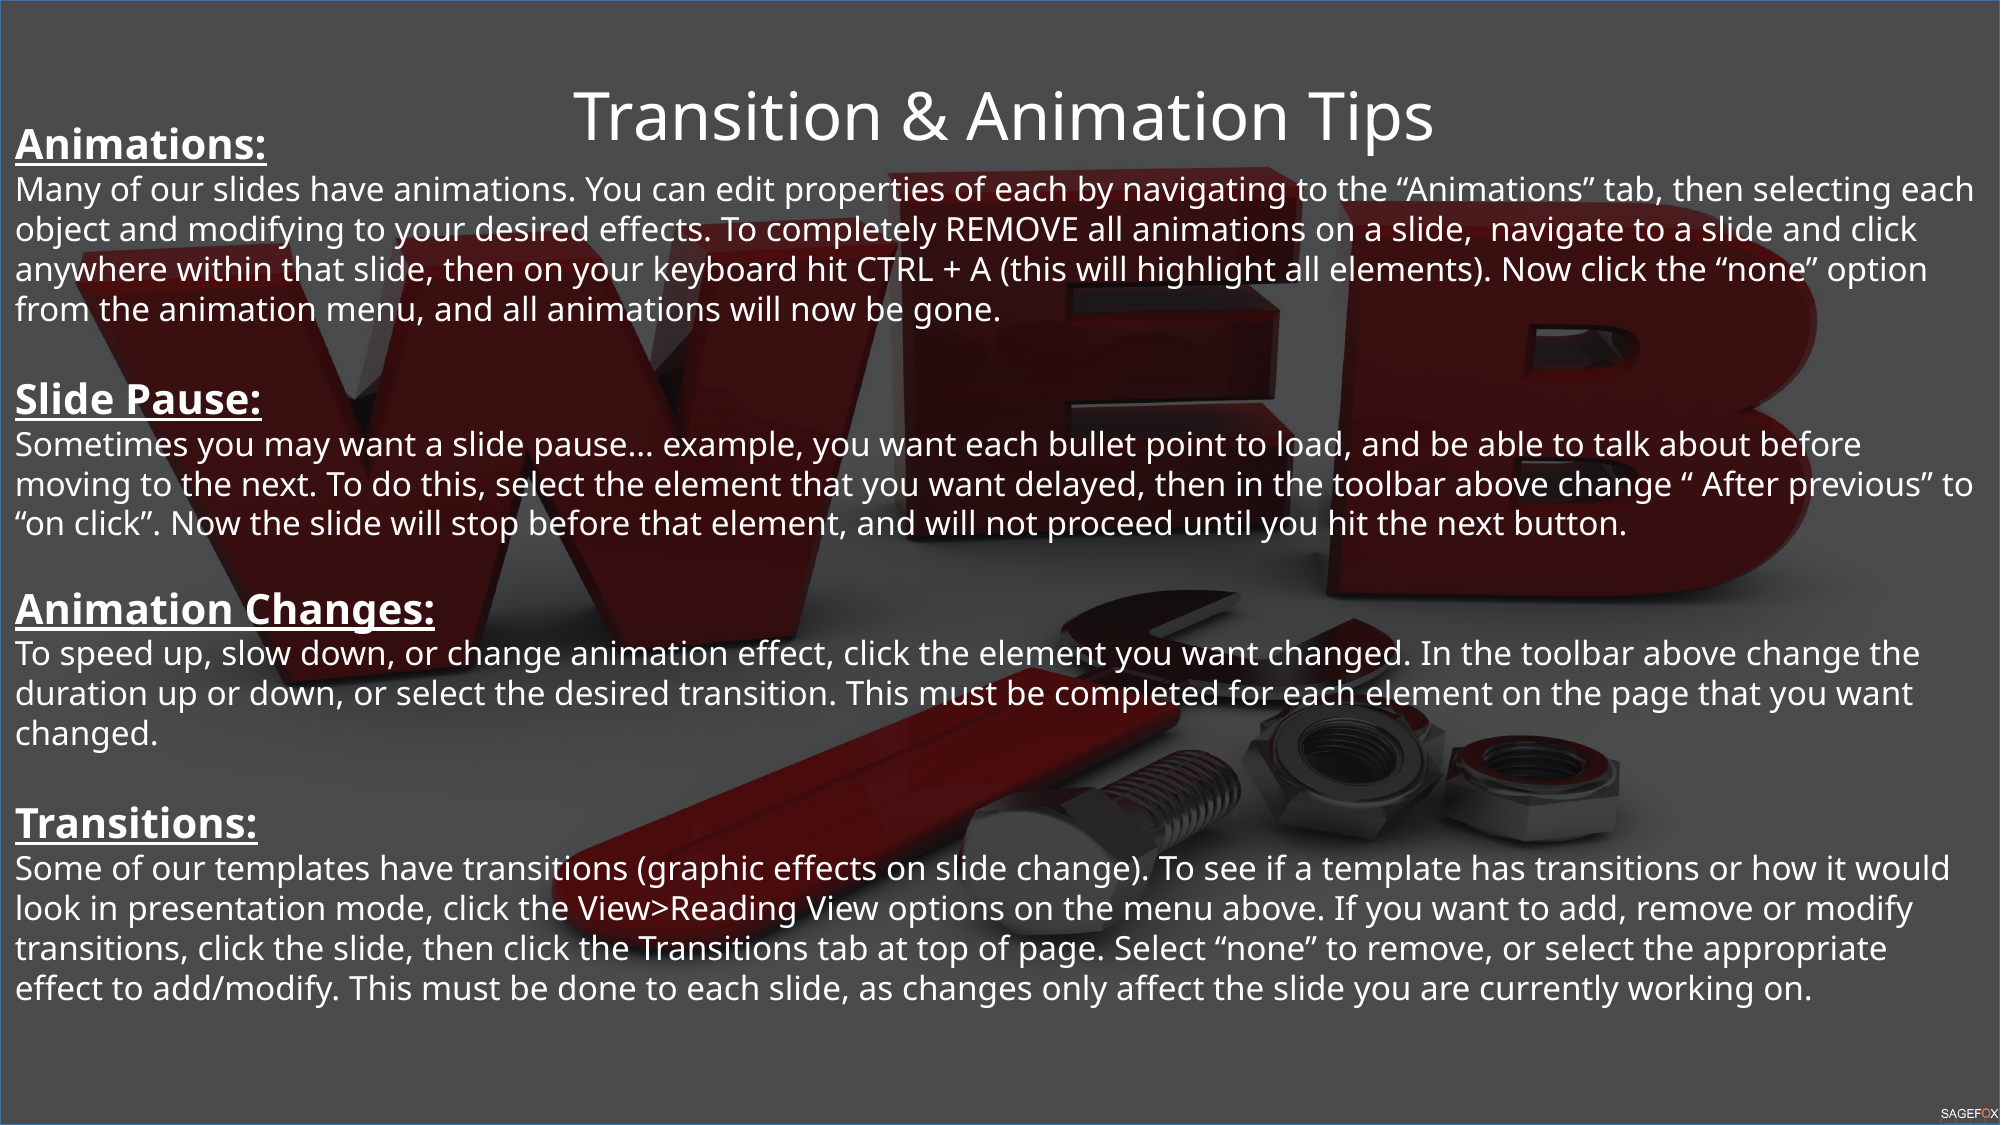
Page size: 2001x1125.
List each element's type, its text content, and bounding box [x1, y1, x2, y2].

title Transition & Animation Tips [477, 59, 1532, 177]
text_box Animations: Many of our slides have animations. You can edit properties of each by navigating to the “Animations” tab, then selecting each object and modifying to your desired effects. To completely REMOVE all animations on a slide, navigate to a slide and click anywhere within that slide, then on your keyboard hit CTRL + A (this will highlight all elements). Now click the “none” option from the animation menu, and all animations will now be gone. Slide Pause: Sometimes you may want a slide pause… example, you want each bullet point to load, and be able to talk about before moving to the next. To do this, select the element that you want delayed, then in the toolbar above change “ After previous” to “on click”. Now the slide will stop before that element, and will not proceed until you hit the next button. Animation Changes: To speed up, slow down, or change animation effect, click the element you want changed. In the toolbar above change the duration up or down, or select the desired transition. This must be completed for each element on the page that you want changed. Transitions: Some of our templates have transitions (graphic effects on slide change). To see if a template has transitions or how it would look in presentation mode, click the View>Reading View options on the menu above. If you want to add, remove or modify transitions, click the slide, then click the Transitions tab at top of page. Select “none” to remove, or select the appropriate effect to add/modify. This must be done to each slide, as changes only affect the slide you are currently working on. [0, 0, 2000, 1125]
